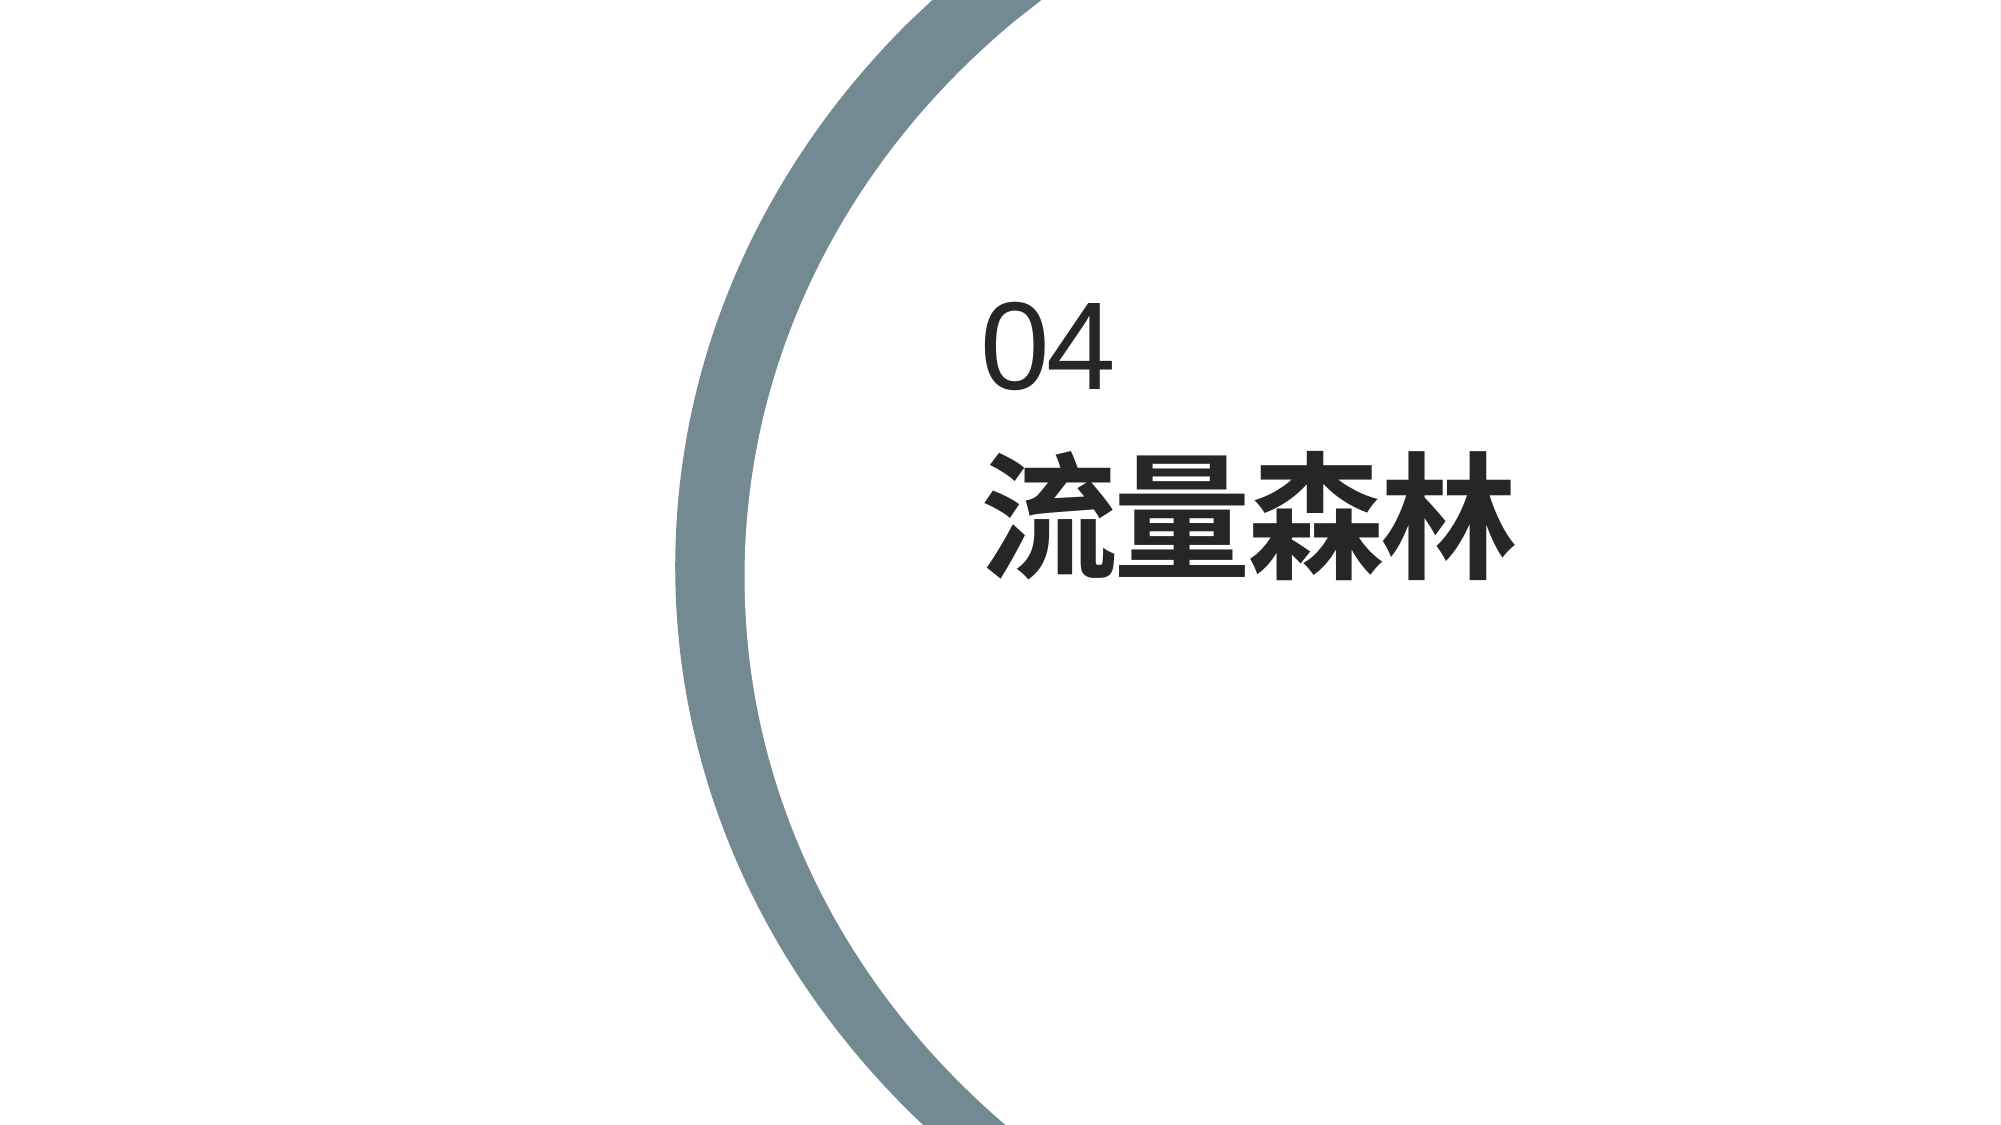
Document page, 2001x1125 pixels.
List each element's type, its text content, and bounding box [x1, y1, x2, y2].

text_box 04 [966, 257, 1180, 425]
title 流量森林 [966, 423, 1891, 617]
